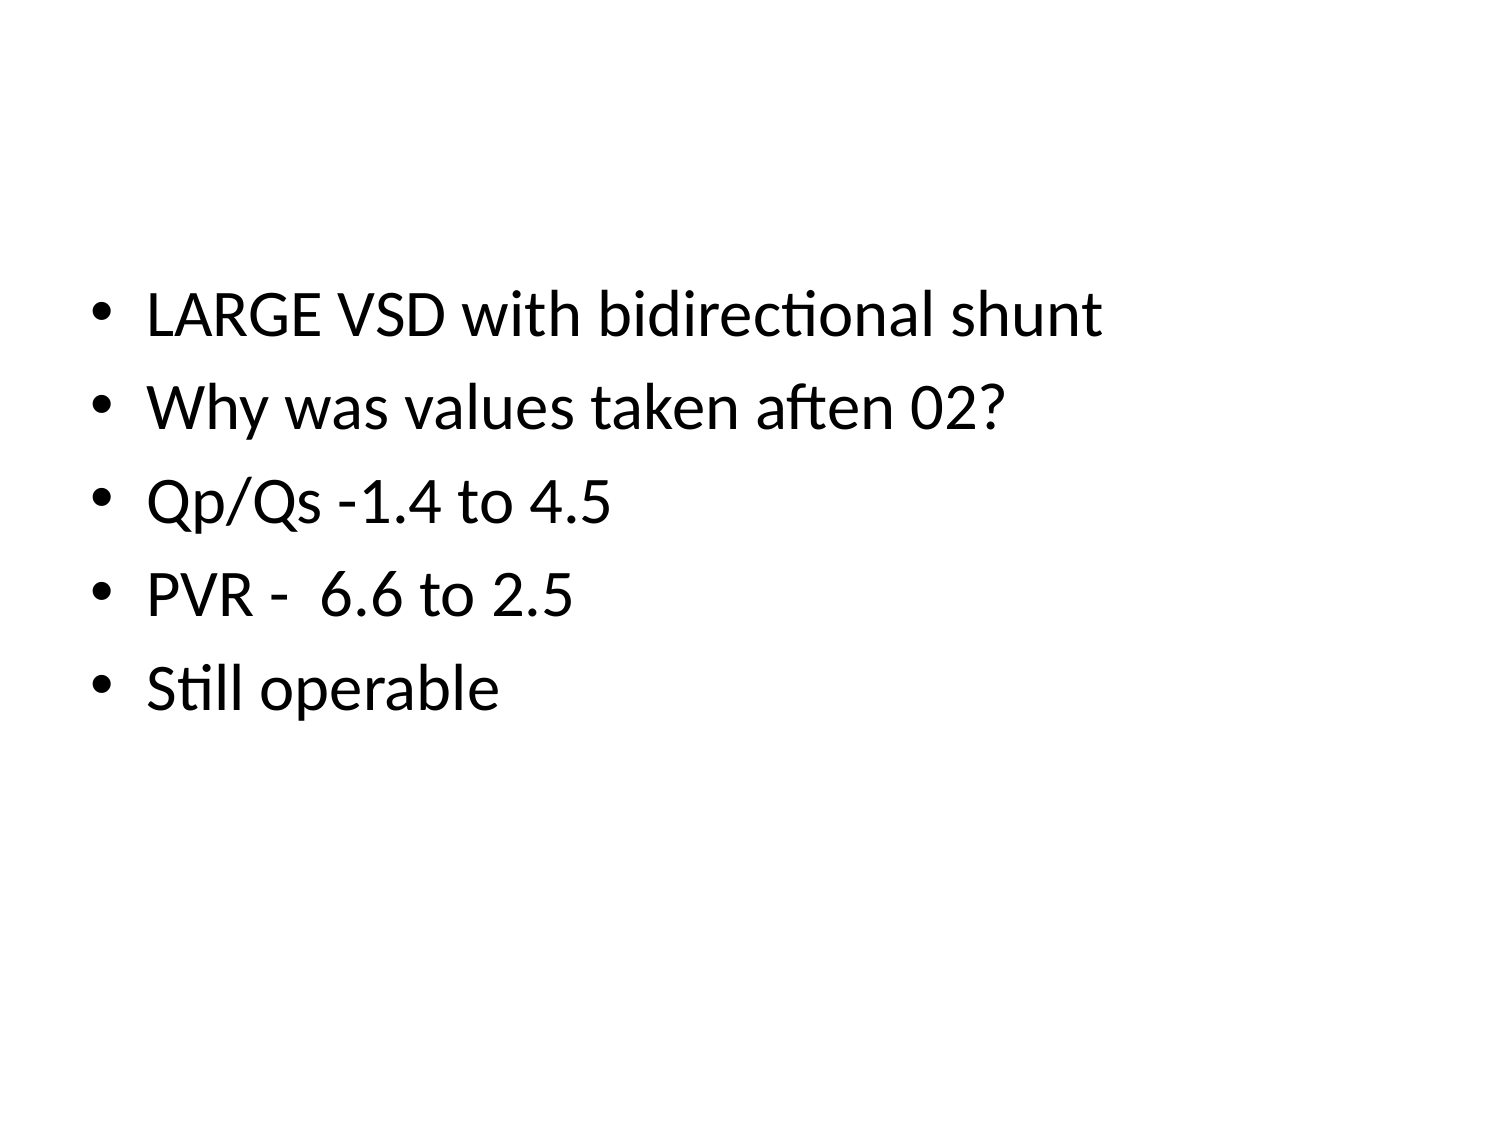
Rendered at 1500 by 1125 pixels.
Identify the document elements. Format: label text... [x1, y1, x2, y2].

list LARGE VSD with bidirectional shunt Why was values taken aften 02? Qp/Qs -1.4 to 4.5 PVR - 6.6 to 2.5 Still operable [75, 262, 1425, 1005]
